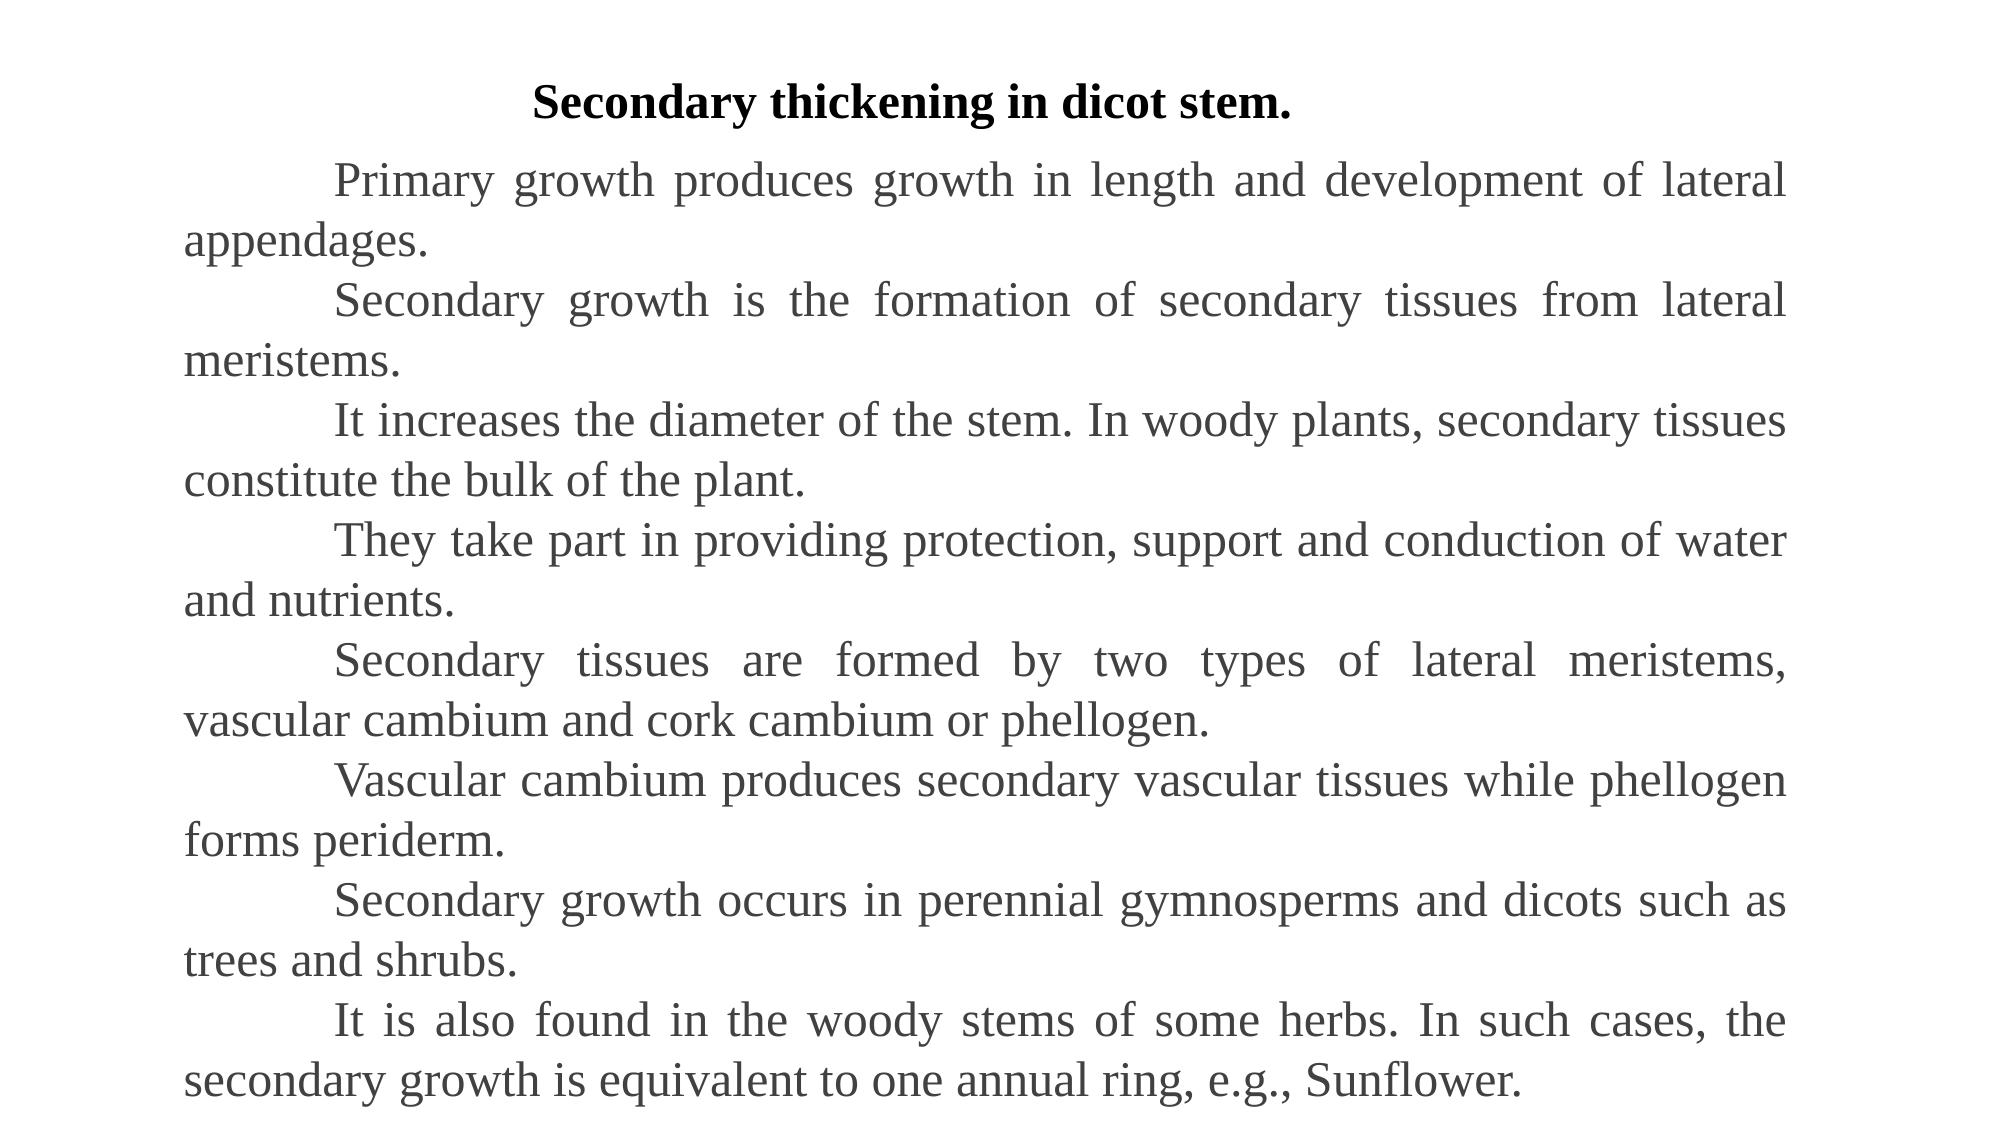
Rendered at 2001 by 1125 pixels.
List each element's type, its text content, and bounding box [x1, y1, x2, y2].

text_box Secondary thickening in dicot stem. [517, 31, 1308, 137]
text_box Primary growth produces growth in length and development of lateral appendages. Secondary growth is the formation of secondary tissues from lateral meristems. It increases the diameter of the stem. In woody plants, secondary tissues constitute the bulk of the plant. They take part in providing protection, support and conduction of water and nutrients. Secondary tissues are formed by two types of lateral meristems, vascular cambium and cork cambium or phellogen. Vascular cambium produces secondary vascular tissues while phellogen forms periderm. Secondary growth occurs in perennial gymnosperms and dicots such as trees and shrubs. It is also found in the woody stems of some herbs. In such cases, the secondary growth is equivalent to one annual ring, e.g., Sunflower. [168, 138, 1804, 1114]
